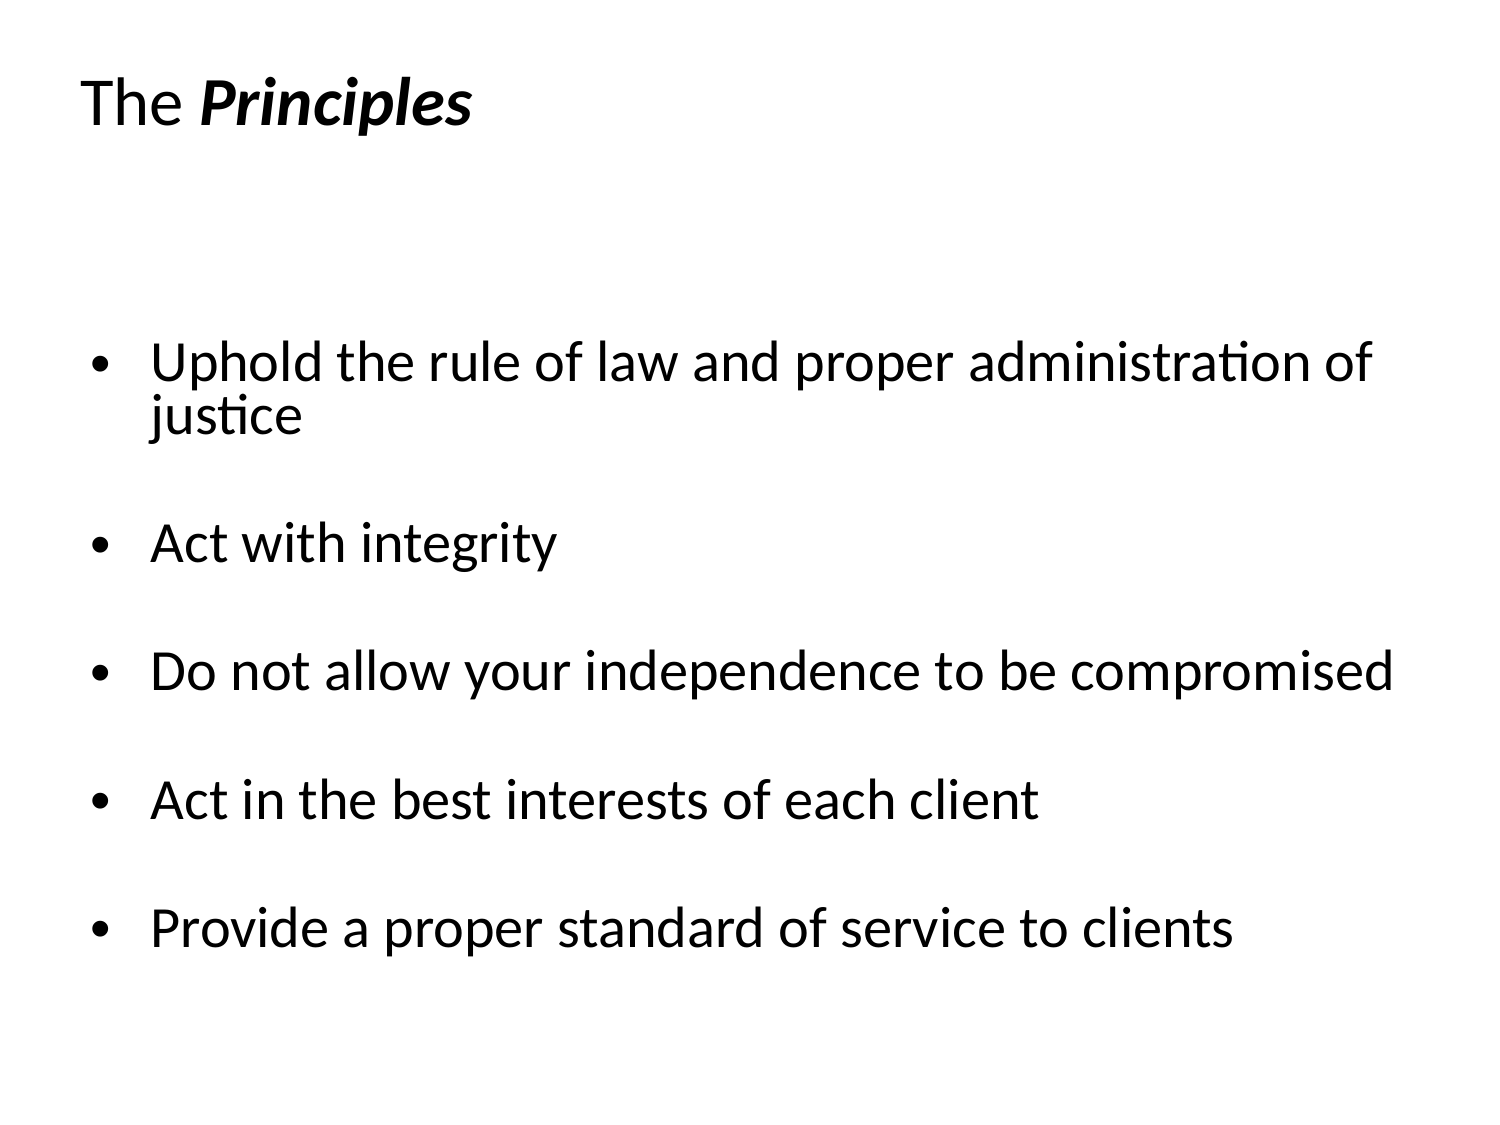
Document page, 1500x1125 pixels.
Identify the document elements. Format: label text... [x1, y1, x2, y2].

title The Principles [64, 66, 1415, 220]
list Uphold the rule of law and proper administration of justice Act with integrity Do not allow your independence to be compromised Act in the best interests of each client Provide a proper standard of service to clients [75, 262, 1425, 1005]
